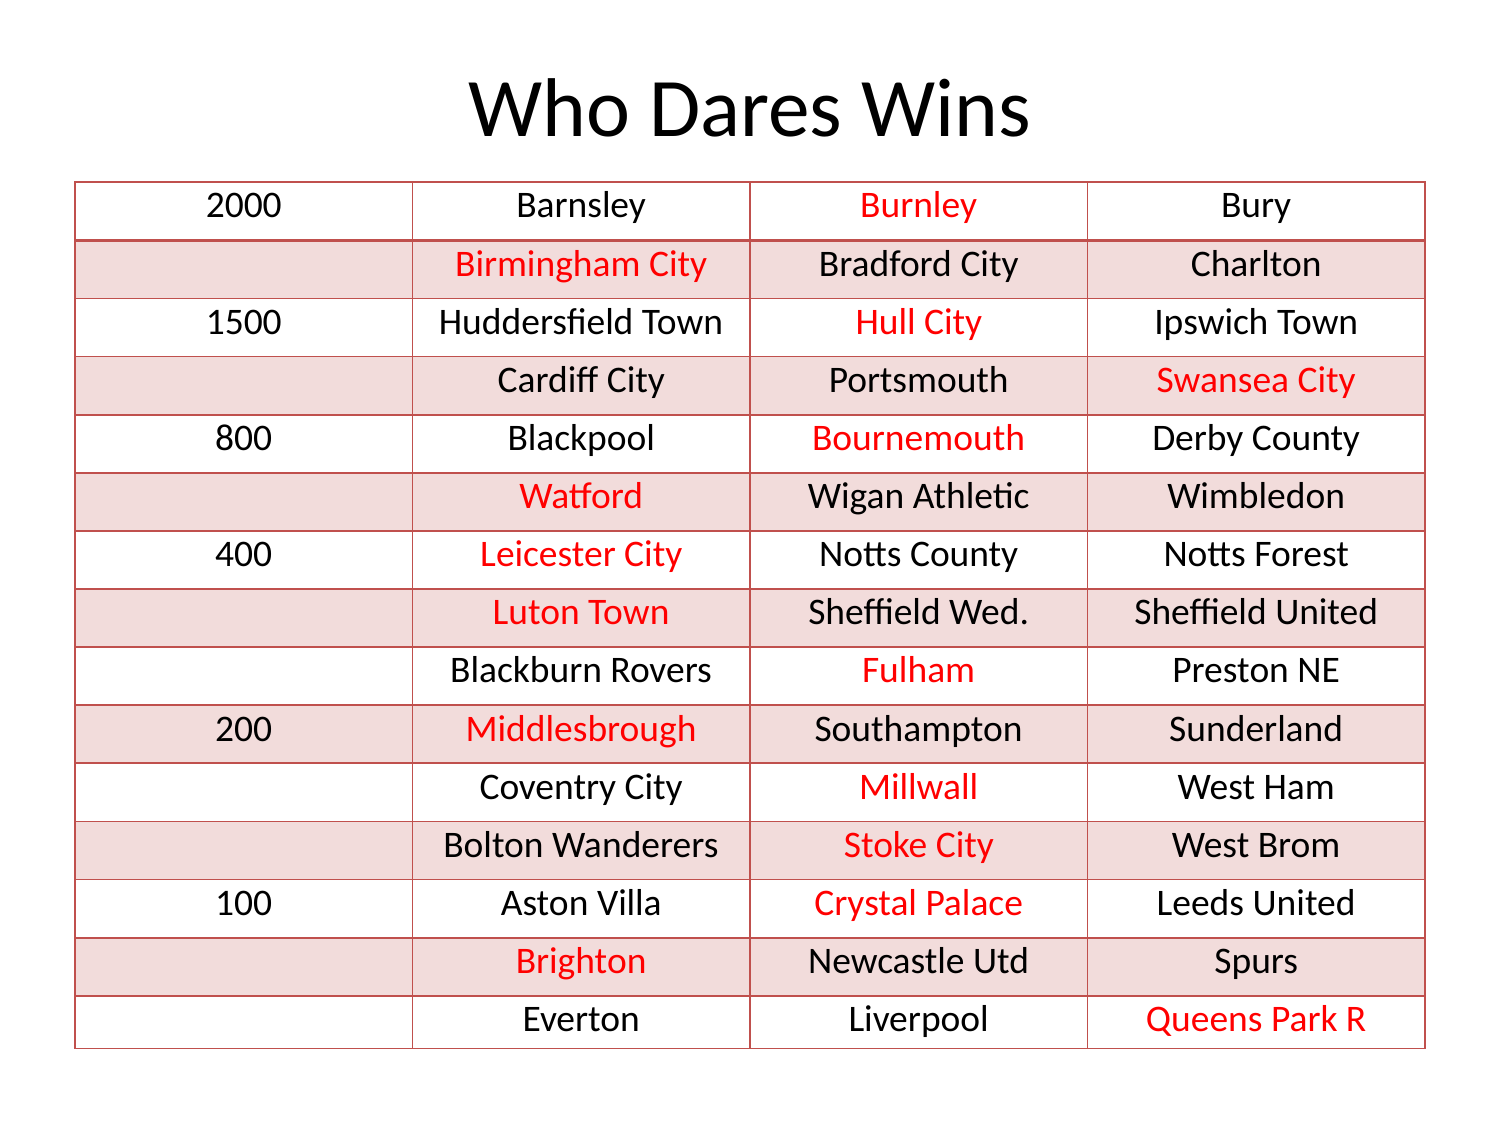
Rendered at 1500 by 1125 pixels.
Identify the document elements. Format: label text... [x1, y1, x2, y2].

table_cell Sunderland [1088, 706, 1424, 762]
table_cell Liverpool [751, 997, 1087, 1048]
table_cell Wigan Athletic [751, 474, 1087, 530]
table_cell 800 [76, 416, 412, 472]
table_header Bury [1088, 183, 1424, 239]
table_cell Leicester City [413, 532, 749, 588]
table_cell 400 [76, 532, 412, 588]
table_cell Derby County [1088, 416, 1424, 472]
table_cell [76, 474, 412, 530]
table_cell Preston NE [1088, 648, 1424, 704]
table_cell Birmingham City [413, 242, 749, 298]
table_header Barnsley [413, 183, 749, 239]
table_cell [76, 939, 412, 995]
table_cell [76, 648, 412, 704]
table_cell Millwall [751, 764, 1087, 821]
table_cell Southampton [751, 706, 1087, 762]
title Who Dares Wins [75, 45, 1425, 161]
table_cell [76, 590, 412, 646]
table_cell Portsmouth [751, 357, 1087, 414]
table_cell West Brom [1088, 822, 1424, 879]
table_cell Wimbledon [1088, 474, 1424, 530]
table_cell Queens Park R [1088, 997, 1424, 1048]
table_cell Notts County [751, 532, 1087, 588]
table_cell Sheffield United [1088, 590, 1424, 646]
table_cell Crystal Palace [751, 880, 1087, 937]
table_cell Aston Villa [413, 880, 749, 937]
table_cell 100 [76, 880, 412, 937]
table_cell Luton Town [413, 590, 749, 646]
table_cell [76, 242, 412, 298]
table_cell Ipswich Town [1088, 299, 1424, 356]
table_cell 1500 [76, 299, 412, 356]
table_cell Blackpool [413, 416, 749, 472]
table_cell Sheffield Wed. [751, 590, 1087, 646]
table_cell Leeds United [1088, 880, 1424, 937]
table_cell [76, 764, 412, 821]
table_cell Watford [413, 474, 749, 530]
table_cell Bolton Wanderers [413, 822, 749, 879]
table_cell Middlesbrough [413, 706, 749, 762]
table_header 2000 [76, 183, 412, 239]
table_cell [76, 357, 412, 414]
table_cell Bournemouth [751, 416, 1087, 472]
table_cell 200 [76, 706, 412, 762]
table_cell West Ham [1088, 764, 1424, 821]
table_cell Swansea City [1088, 357, 1424, 414]
table_cell Charlton [1088, 242, 1424, 298]
table_cell Spurs [1088, 939, 1424, 995]
table_cell [76, 997, 412, 1048]
table_cell Notts Forest [1088, 532, 1424, 588]
table_cell Everton [413, 997, 749, 1048]
table_cell [76, 822, 412, 879]
table_cell Fulham [751, 648, 1087, 704]
table_cell Bradford City [751, 242, 1087, 298]
table_cell Huddersfield Town [413, 299, 749, 356]
table_header Burnley [751, 183, 1087, 239]
table_cell Coventry City [413, 764, 749, 821]
table_cell Hull City [751, 299, 1087, 356]
table_cell Newcastle Utd [751, 939, 1087, 995]
table_cell Stoke City [751, 822, 1087, 879]
table_cell Cardiff City [413, 357, 749, 414]
table_cell Brighton [413, 939, 749, 995]
table_cell Blackburn Rovers [413, 648, 749, 704]
